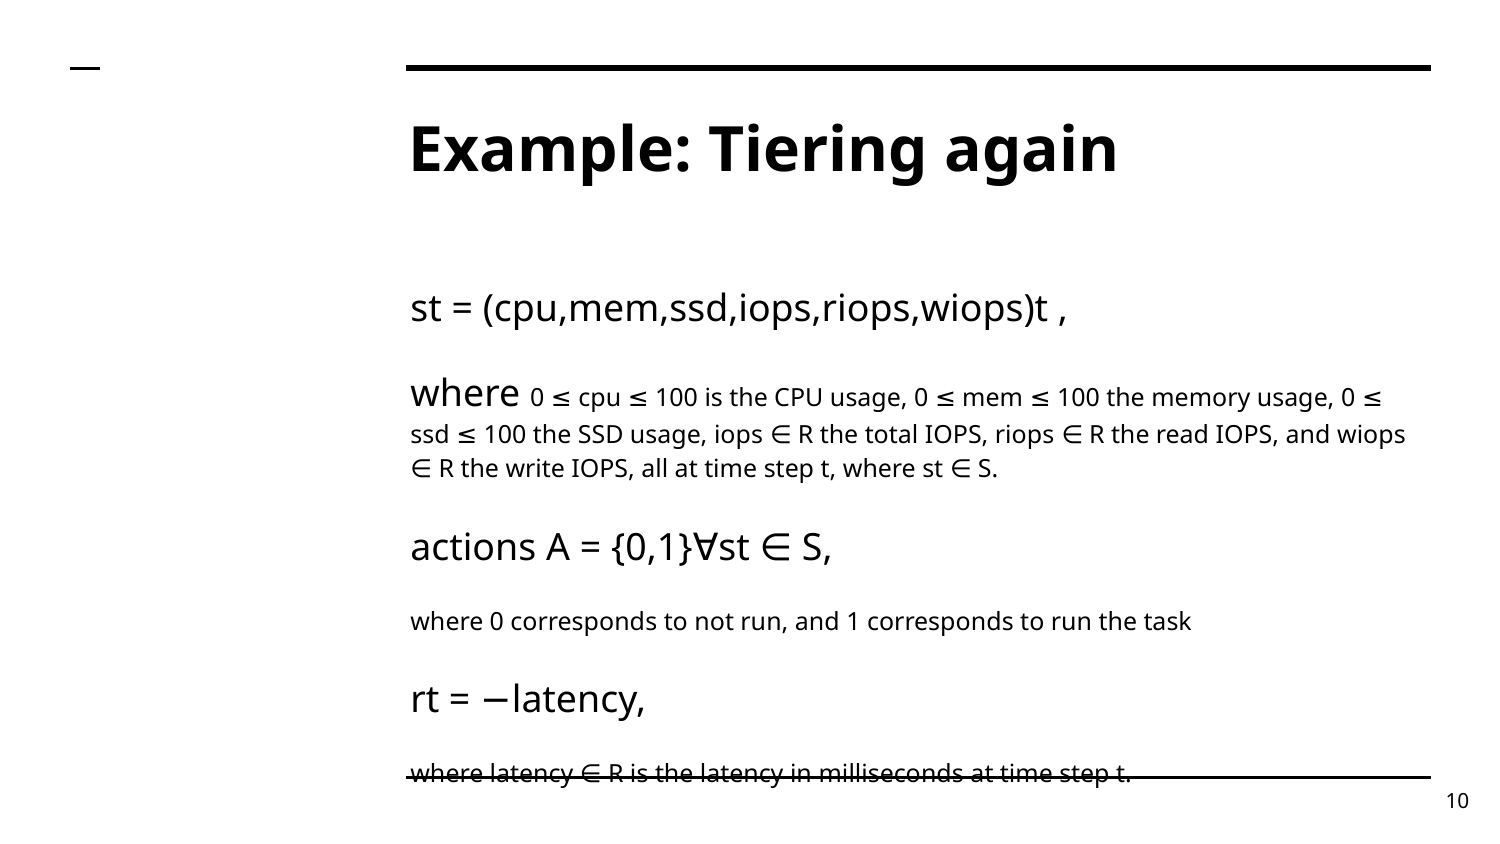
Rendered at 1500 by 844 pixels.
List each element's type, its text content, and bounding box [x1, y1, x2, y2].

slide_number 10 [1394, 769, 1484, 834]
title Example: Tiering again [393, 94, 1431, 199]
list st = (cpu,mem,ssd,iops,riops,wiops)t , where 0 ≤ cpu ≤ 100 is the CPU usage, 0 ≤ mem ≤ 100 the memory usage, 0 ≤ ssd ≤ 100 the SSD usage, iops ∈ R the total IOPS, riops ∈ R the read IOPS, and wiops ∈ R the write IOPS, all at time step t, where st ∈ S. actions A = {0,1}∀st ∈ S, where 0 corresponds to not run, and 1 corresponds to run the task rt = −latency, where latency ∈ R is the latency in milliseconds at time step t. [395, 261, 1433, 820]
